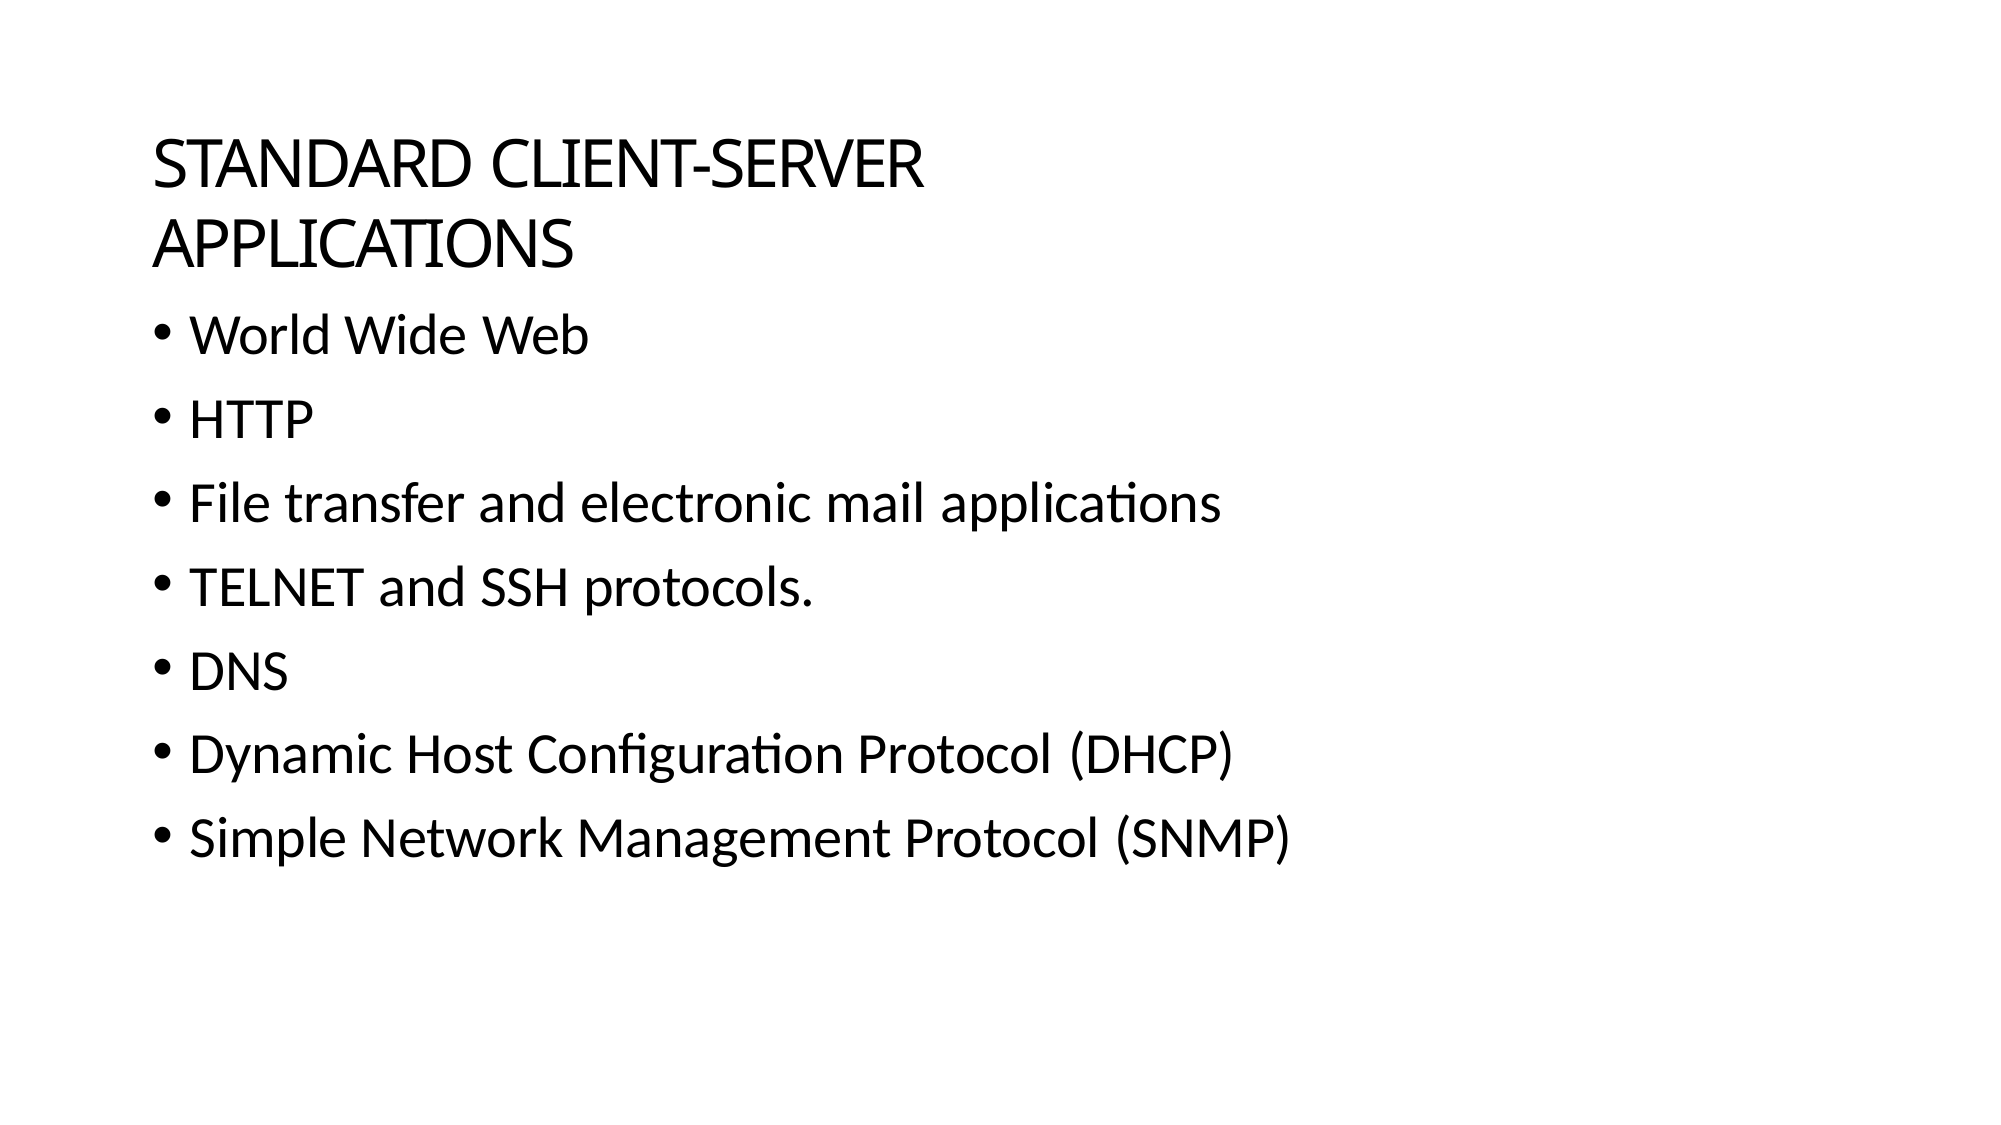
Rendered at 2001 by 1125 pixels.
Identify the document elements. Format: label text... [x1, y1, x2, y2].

text_box World Wide Web HTTP File transfer and electronic mail applications TELNET and SSH protocols. DNS Dynamic Host Configuration Protocol (DHCP) Simple Network Management Protocol (SNMP) [150, 279, 1305, 870]
title STANDARD CLIENT-SERVER APPLICATIONS [150, 118, 1268, 279]
